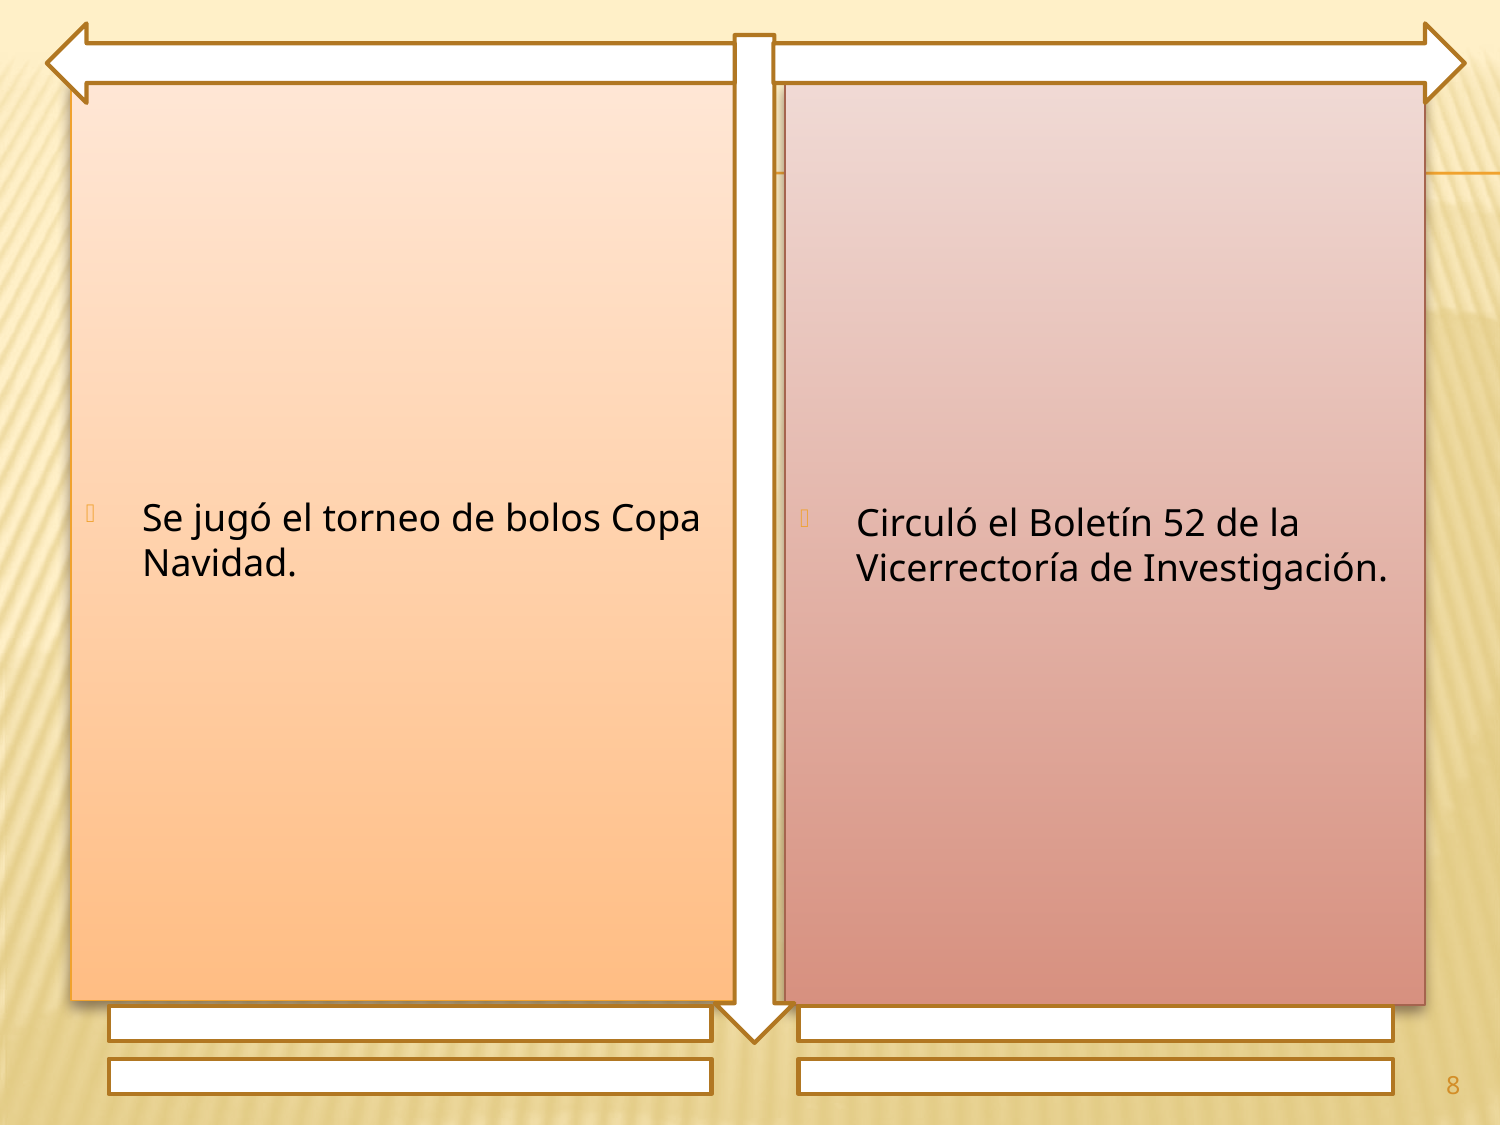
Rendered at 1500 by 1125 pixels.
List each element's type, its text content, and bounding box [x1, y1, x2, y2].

list Se jugó el torneo de bolos Copa Navidad. [70, 86, 732, 1001]
text_box [771, 21, 1467, 105]
slide_number 8 [1350, 1062, 1475, 1103]
text_box [796, 1057, 1395, 1096]
text_box [107, 1057, 714, 1096]
list Circuló el Boletín 52 de la Vicerrectoría de Investigación. [784, 86, 1426, 1006]
text_box [796, 1004, 1395, 1043]
text_box [107, 1004, 714, 1043]
text_box [712, 32, 797, 1046]
text_box [44, 21, 737, 105]
